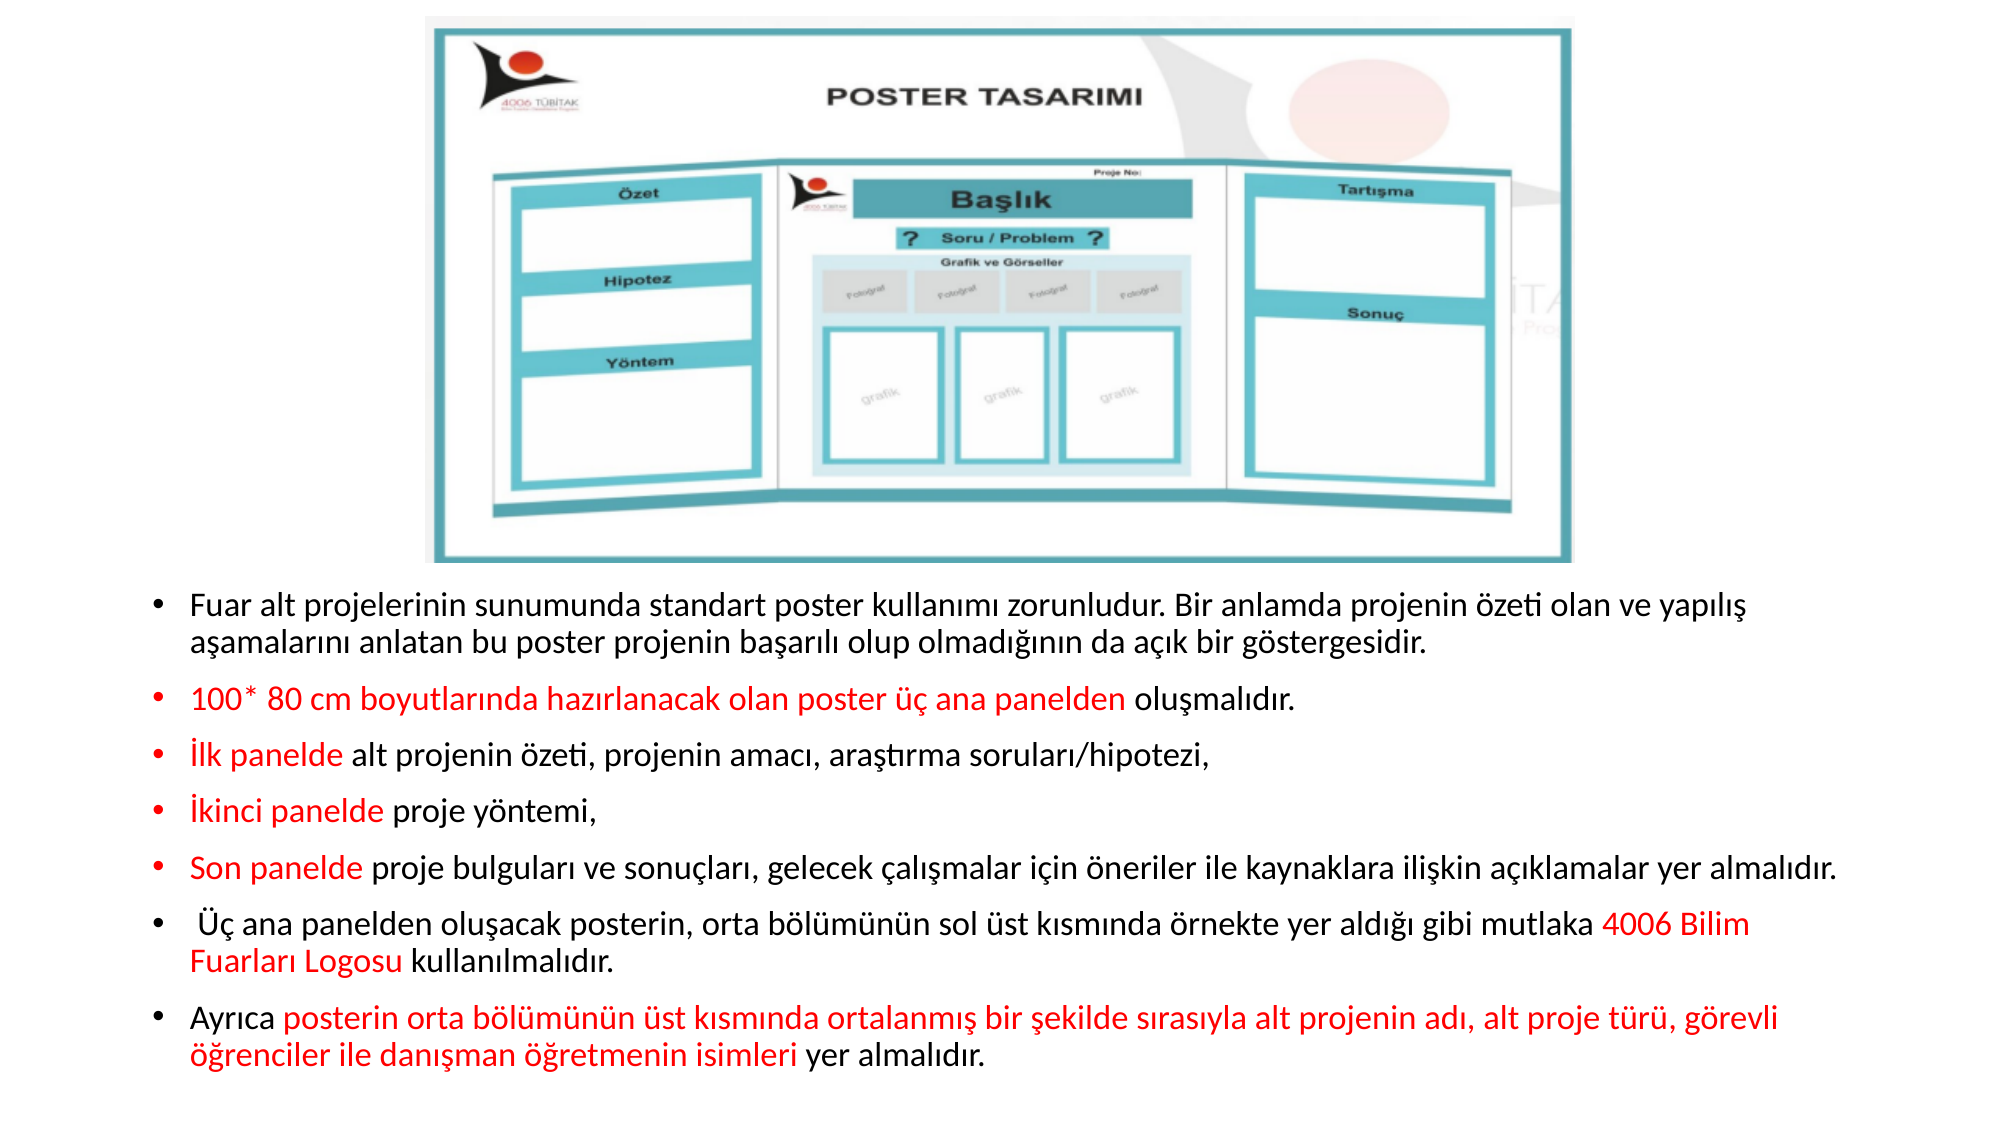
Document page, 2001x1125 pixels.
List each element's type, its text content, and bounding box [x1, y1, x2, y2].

picture [424, 16, 1575, 563]
list Fuar alt projelerinin sunumunda standart poster kullanımı zorunludur. Bir anlamda projenin özeti olan ve yapılış aşamalarını anlatan bu poster projenin başarılı olup olmadığının da açık bir göstergesidir. 100* 80 cm boyutlarında hazırlanacak olan poster üç ana panelden oluşmalıdır. İlk panelde alt projenin özeti, projenin amacı, araştırma soruları/hipotezi, İkinci panelde proje yöntemi, Son panelde proje bulguları ve sonuçları, gelecek çalışmalar için öneriler ile kaynaklara ilişkin açıklamalar yer almalıdır. Üç ana panelden oluşacak posterin, orta bölümünün sol üst kısmında örnekte yer aldığı gibi mutlaka 4006 Bilim Fuarları Logosu kullanılmalıdır. Ayrıca posterin orta bölümünün üst kısmında ortalanmış bir şekilde sırasıyla alt projenin adı, alt proje türü, görevli öğrenciler ile danışman öğretmenin isimleri yer almalıdır. [137, 579, 1863, 1109]
